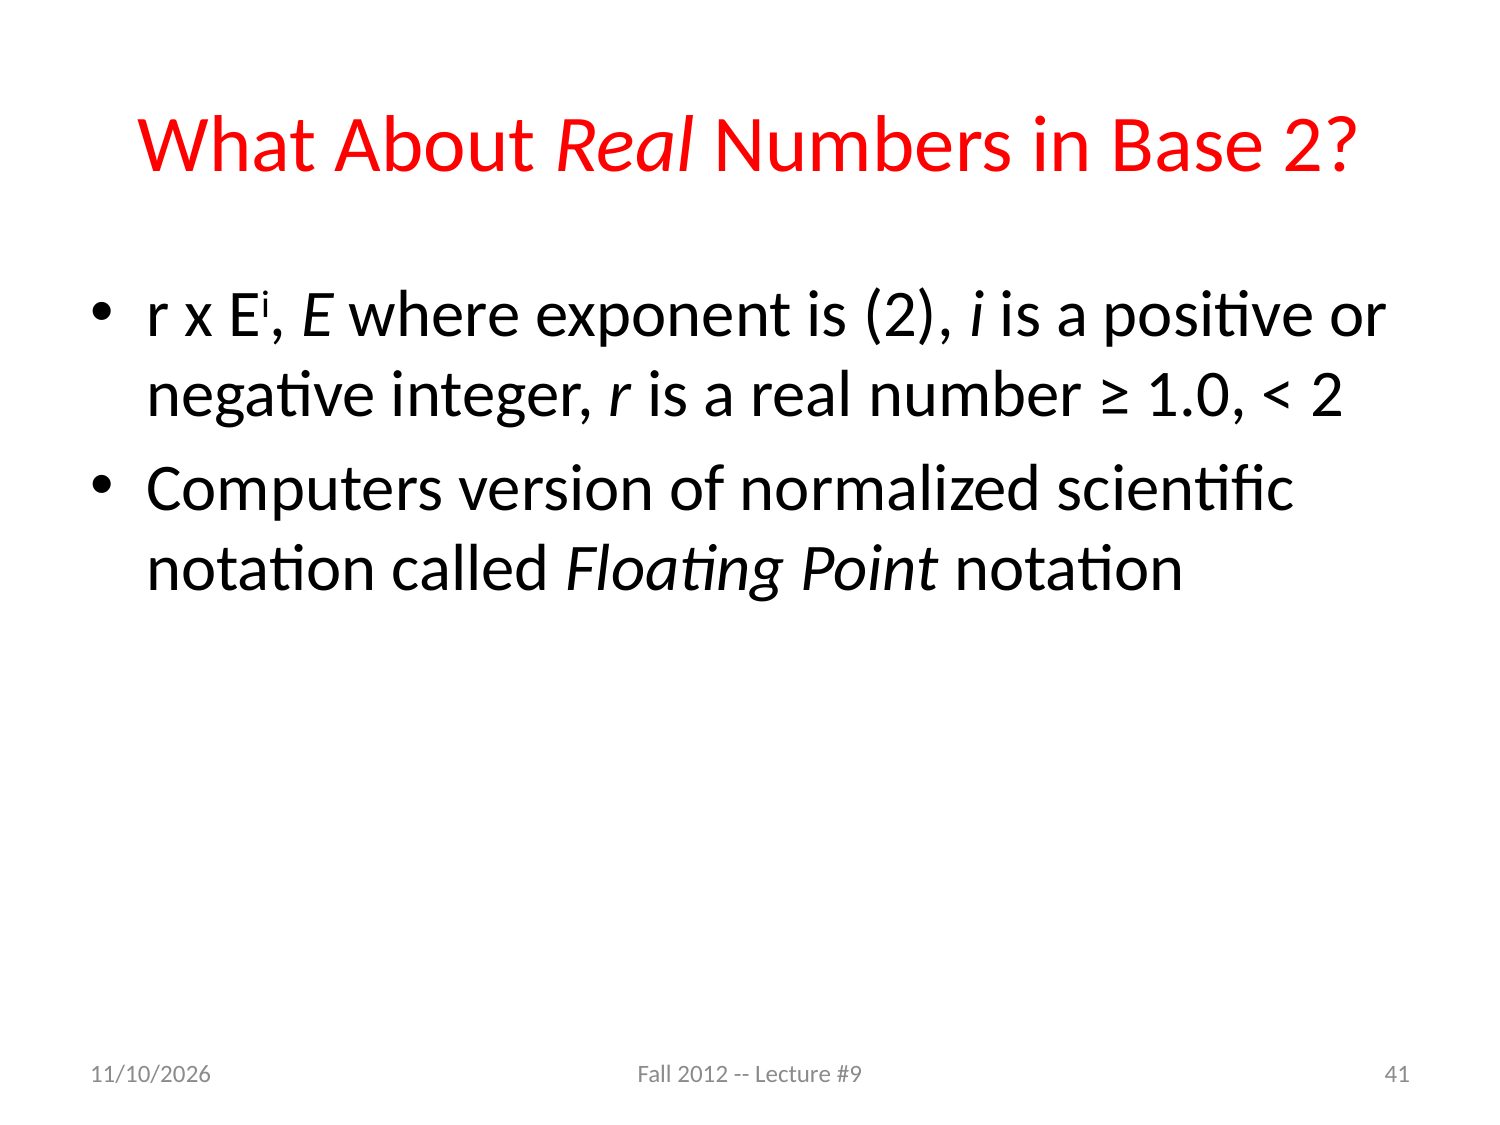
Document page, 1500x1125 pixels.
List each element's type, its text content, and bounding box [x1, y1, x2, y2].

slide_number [75, 1042, 425, 1103]
list r x Ei, E where exponent is (2), i is a positive or negative integer, r is a real number ≥ 1.0, < 2 Computers version of normalized scientific notation called Floating Point notation [75, 262, 1425, 1005]
title What About Real Numbers in Base 2? [75, 45, 1425, 233]
slide_number 41 [1074, 1042, 1425, 1103]
footer Fall 2012 -- Lecture #9 [512, 1042, 988, 1103]
